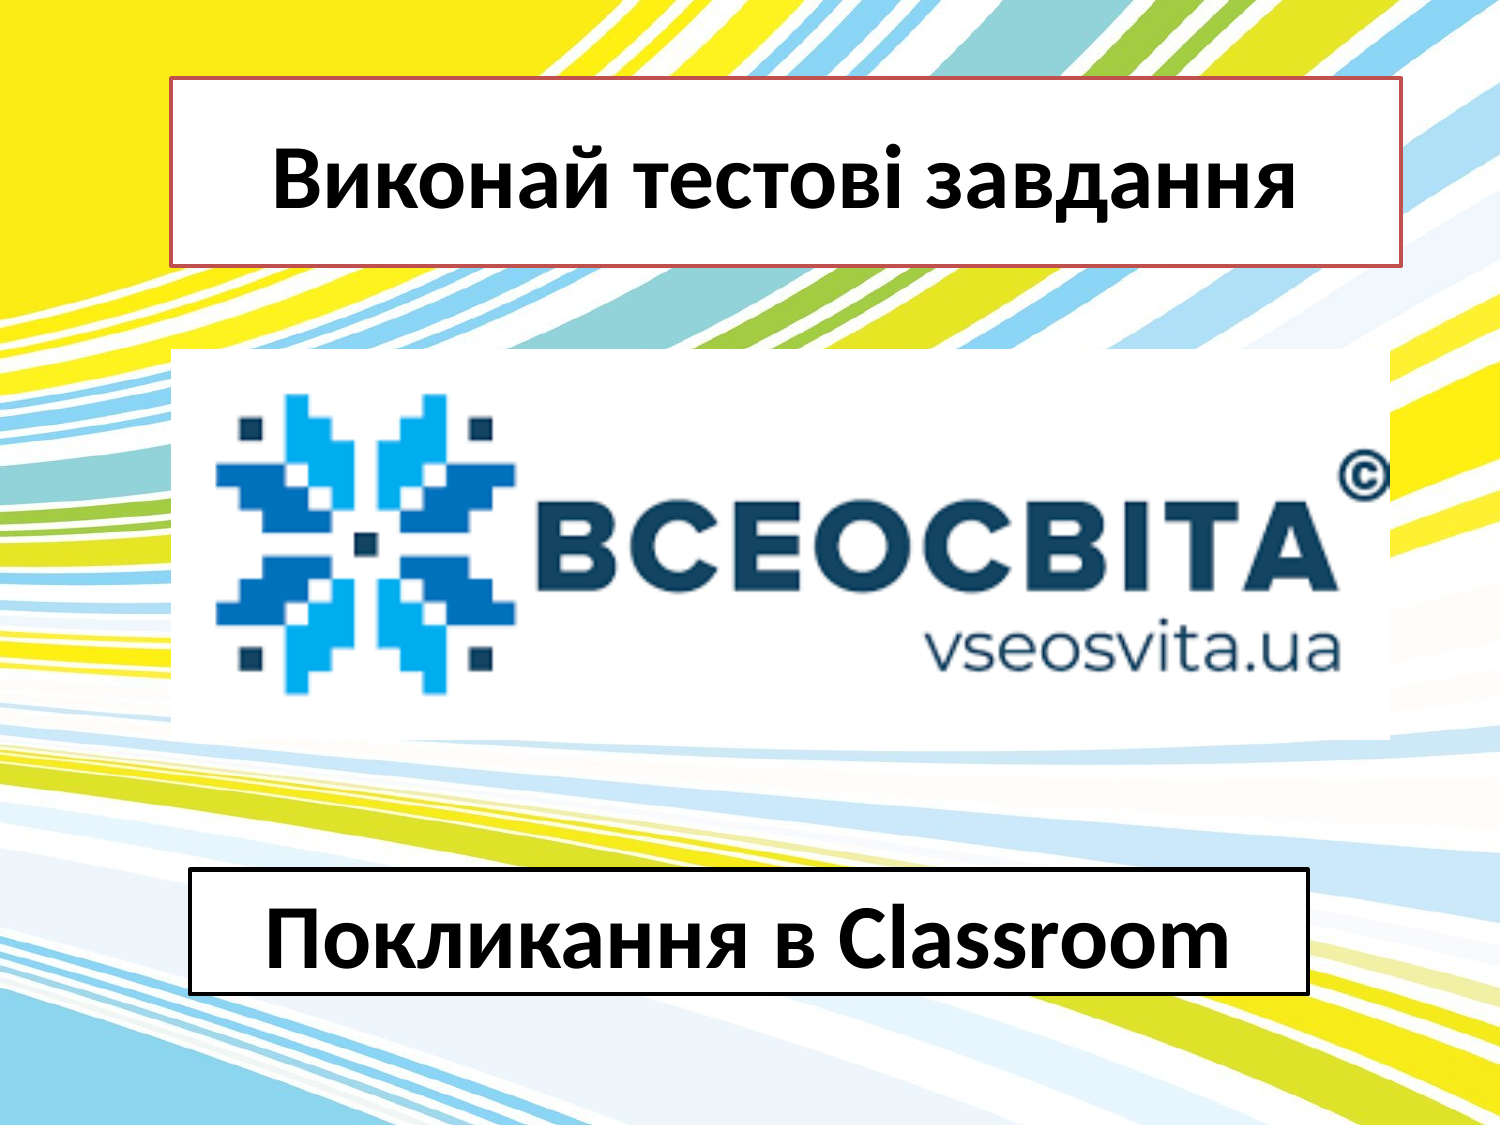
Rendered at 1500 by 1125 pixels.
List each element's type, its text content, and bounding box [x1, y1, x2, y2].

picture [0, 0, 1500, 1125]
text_box Покликання в Classroom [188, 867, 1310, 996]
title Виконай тестові завдання [169, 76, 1403, 268]
